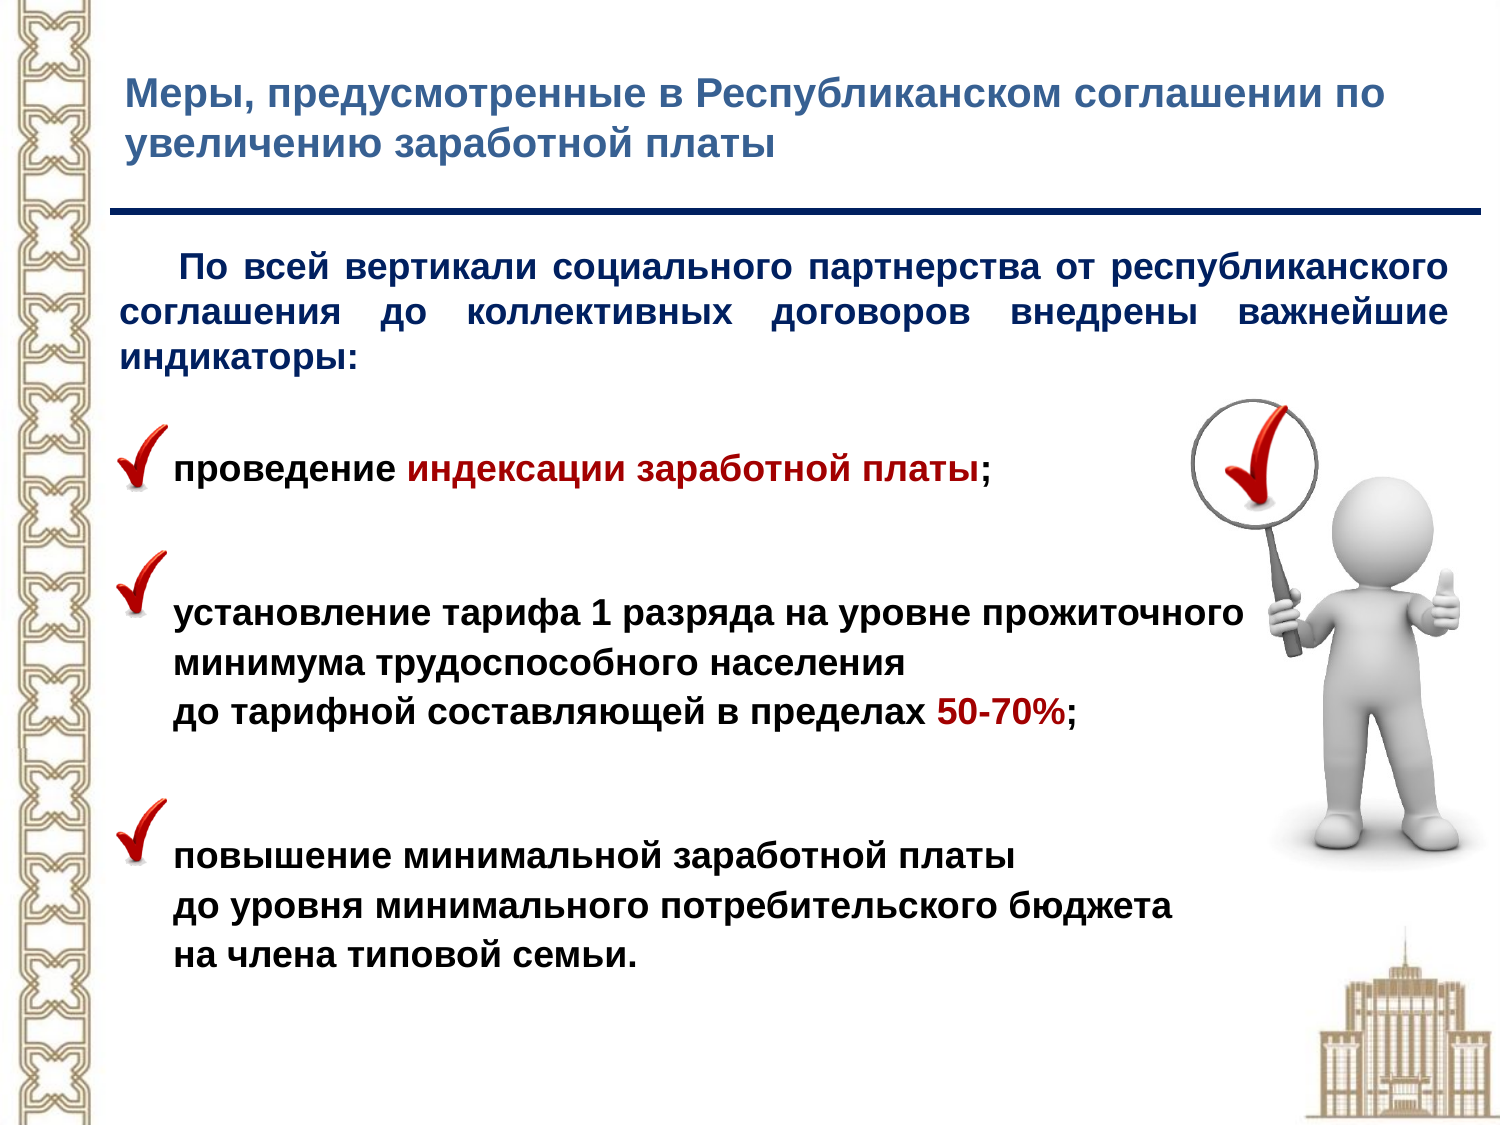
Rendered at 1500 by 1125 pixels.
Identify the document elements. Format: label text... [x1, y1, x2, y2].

text_box Меры, предусмотренные в Республиканском соглашении по увеличению заработной платы [109, 58, 1497, 170]
text_box проведение индексации заработной платы; установление тарифа 1 разряда на уровне прожиточного минимума трудоспособного населения до тарифной составляющей в пределах 50-70%; повышение минимальной заработной платы до уровня минимального потребительского бюджета на члена типовой семьи. [84, 437, 1354, 983]
picture [0, 0, 1500, 1125]
text_box По всей вертикали социального партнерства от республиканского соглашения до коллективных договоров внедрены важнейшие индикаторы: [104, 235, 1465, 385]
